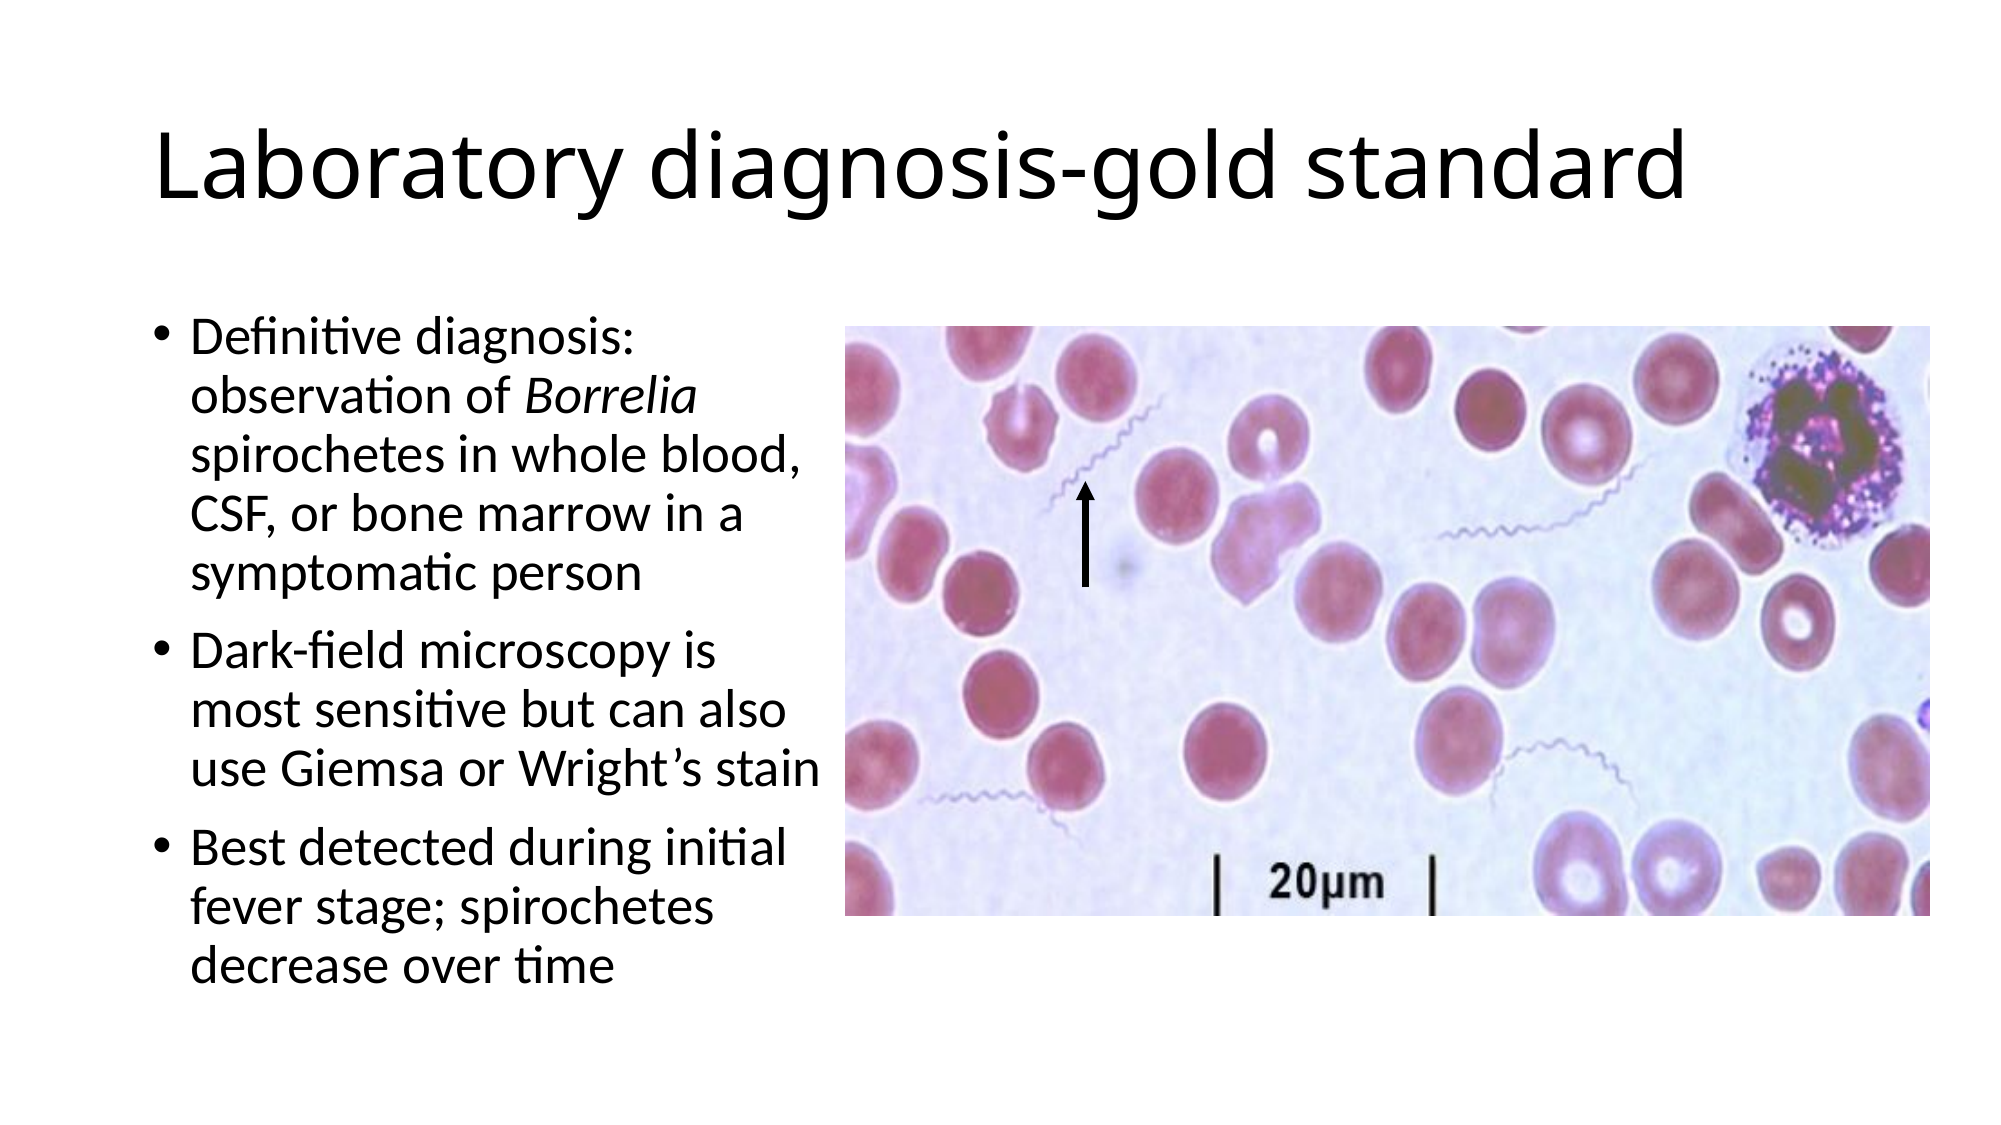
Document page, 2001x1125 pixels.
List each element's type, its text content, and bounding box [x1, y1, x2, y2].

list Definitive diagnosis: observation of Borrelia spirochetes in whole blood, CSF, or bone marrow in a symptomatic person Dark-field microscopy is most sensitive but can also use Giemsa or Wright’s stain Best detected during initial fever stage; spirochetes decrease over time [137, 299, 846, 1014]
picture [845, 326, 1930, 916]
title Laboratory diagnosis-gold standard [137, 59, 1863, 278]
